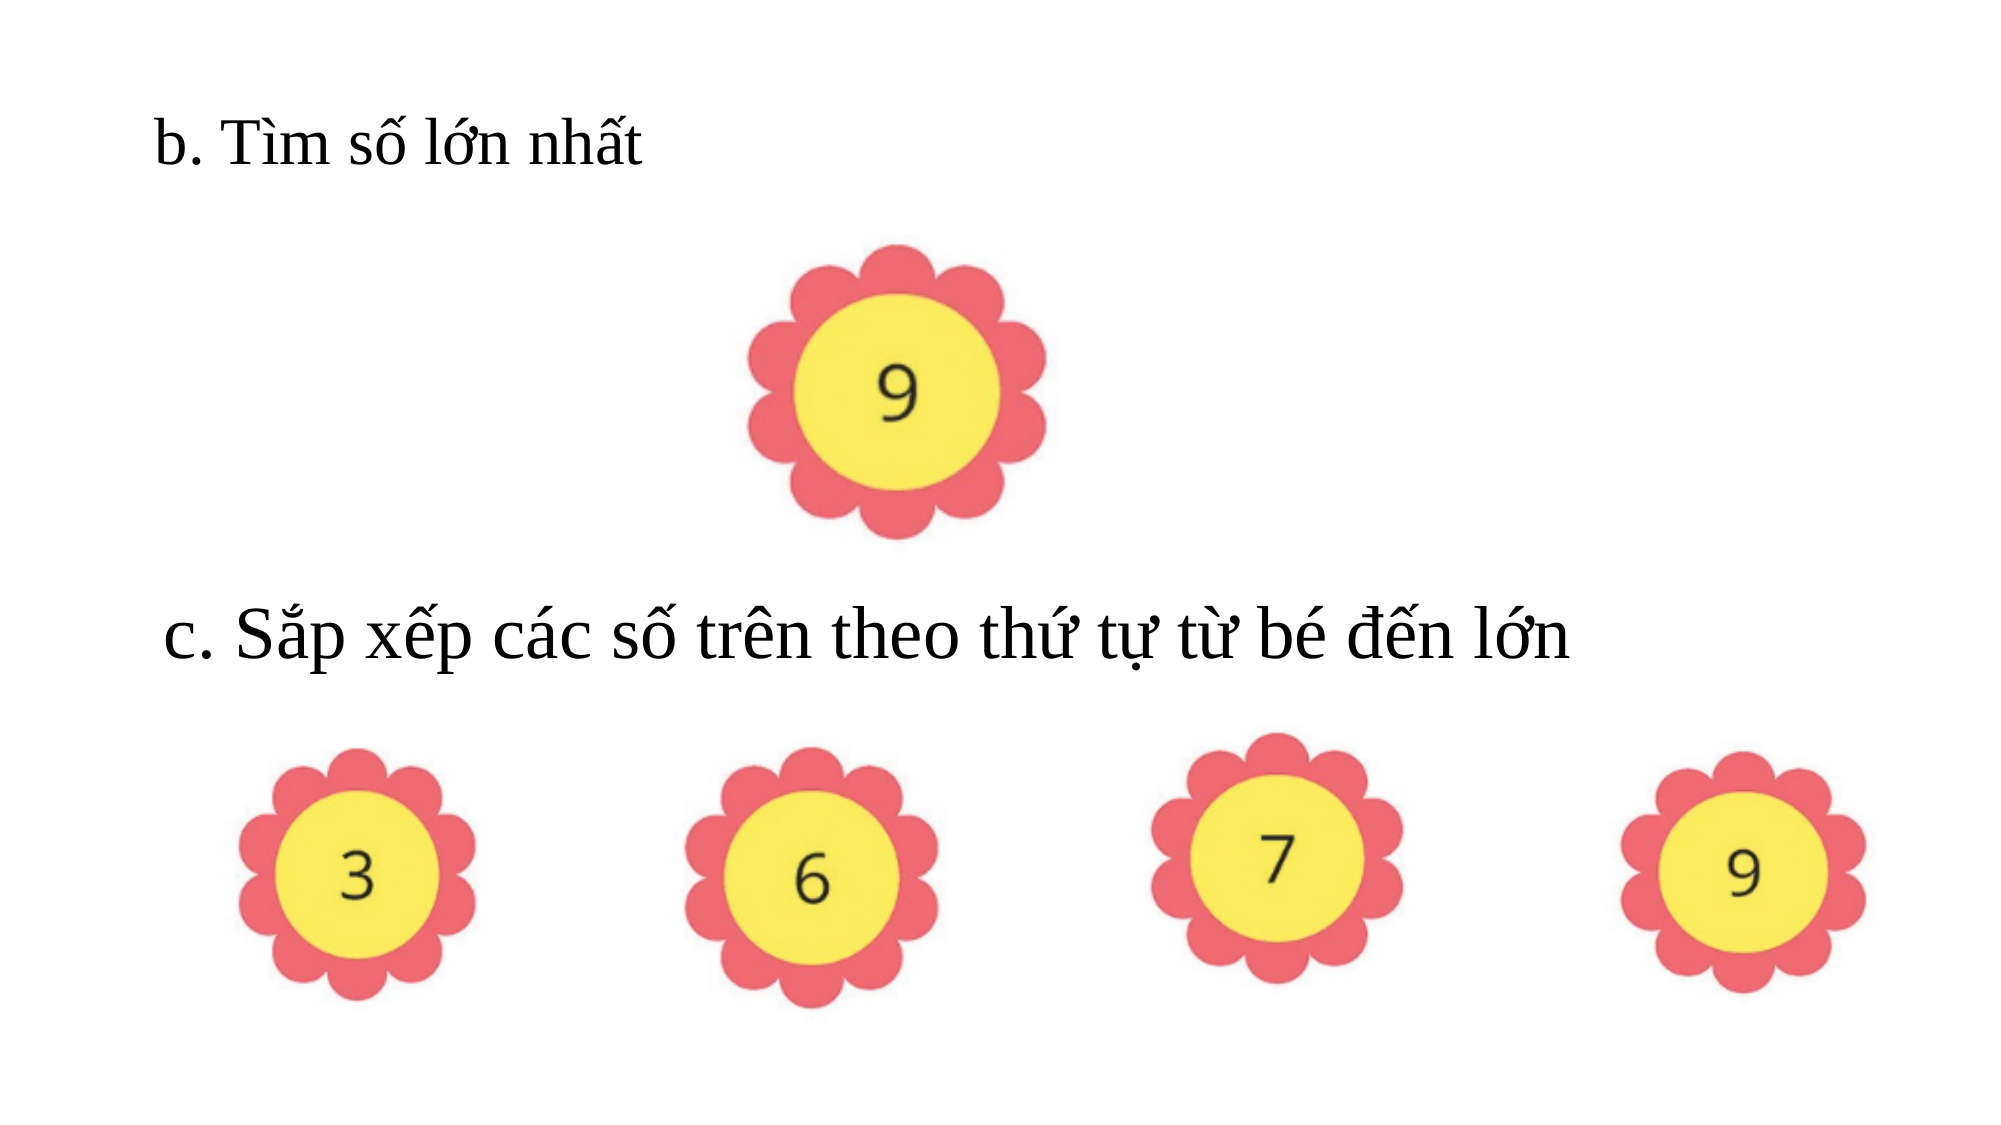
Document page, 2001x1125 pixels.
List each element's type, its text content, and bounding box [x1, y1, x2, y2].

picture [149, 747, 553, 1039]
picture [626, 734, 985, 1052]
picture [1060, 722, 1464, 1020]
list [680, 232, 1112, 571]
text_box c. Sắp xếp các số trên theo thứ tự từ bé đến lớn [149, 576, 1596, 682]
picture [1565, 741, 1920, 1020]
text_box b. Tìm số lớn nhất [140, 90, 730, 186]
